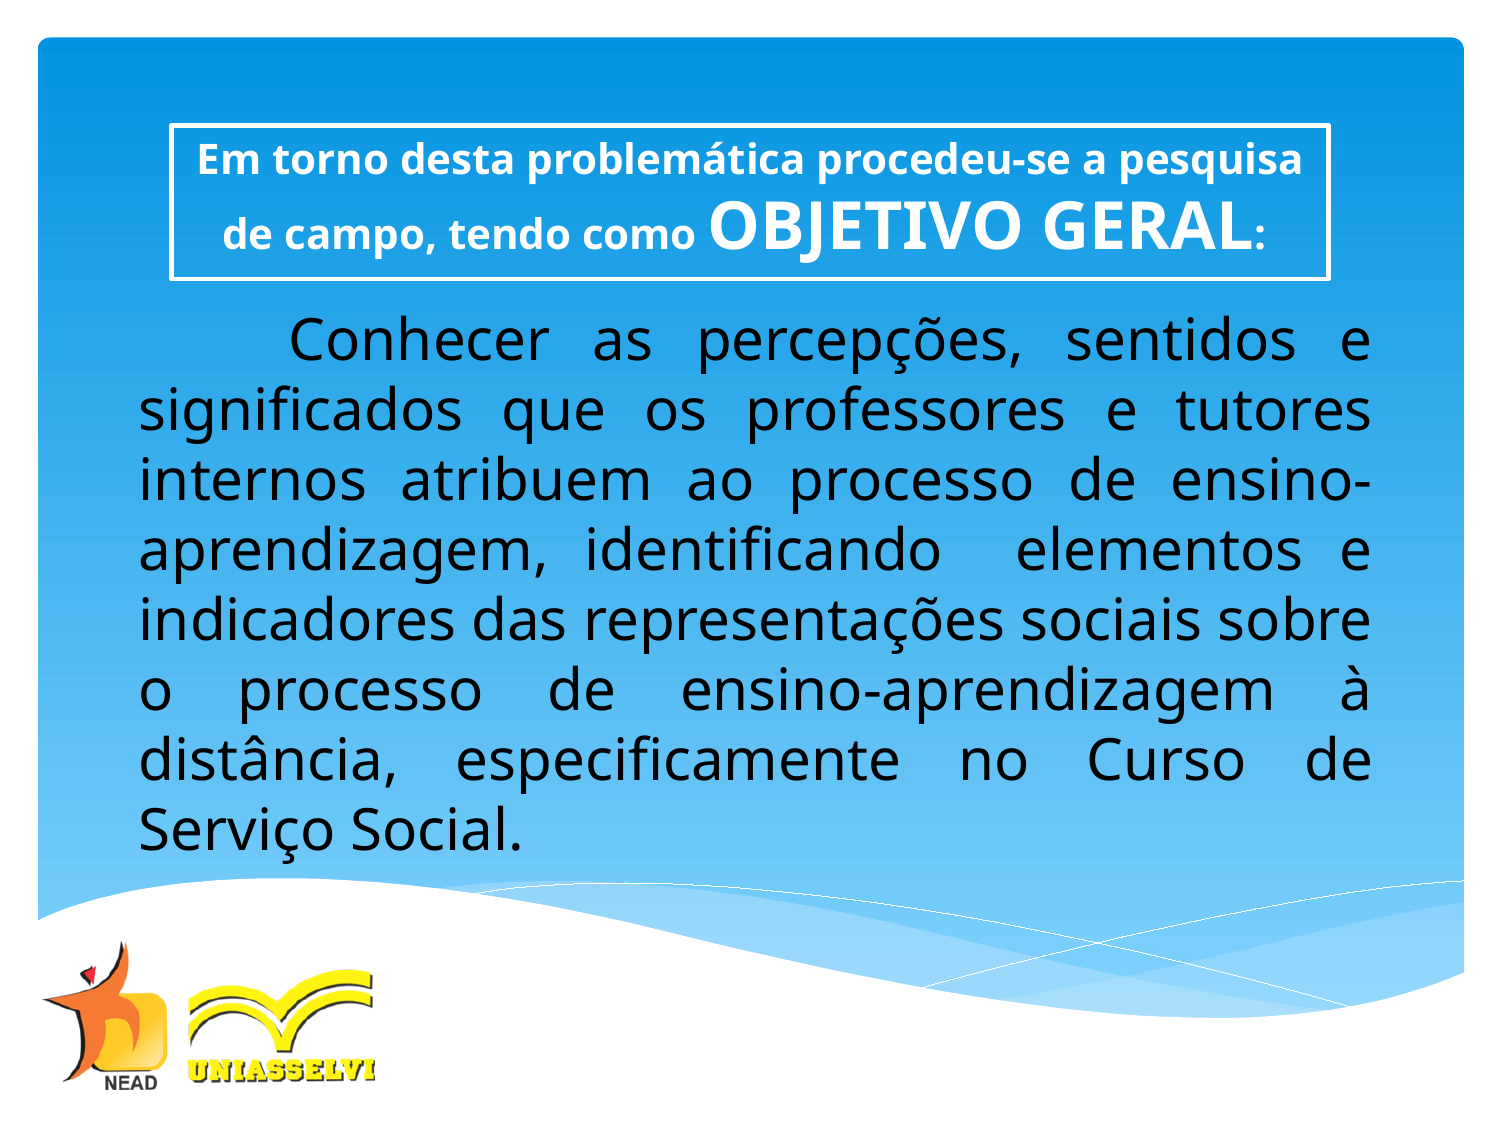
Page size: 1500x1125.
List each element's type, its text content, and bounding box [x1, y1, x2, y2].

subtitle Em torno desta problemática procedeu-se a pesquisa de campo, tendo como OBJETIVO GERAL: [171, 125, 1329, 279]
title Conhecer as percepções, sentidos e significados que os professores e tutores internos atribuem ao processo de ensino-aprendizagem, identificando elementos e indicadores das representações sociais sobre o processo de ensino-aprendizagem à distância, especificamente no Curso de Serviço Social. [123, 420, 1388, 870]
picture [170, 124, 1330, 175]
picture [40, 940, 375, 1091]
